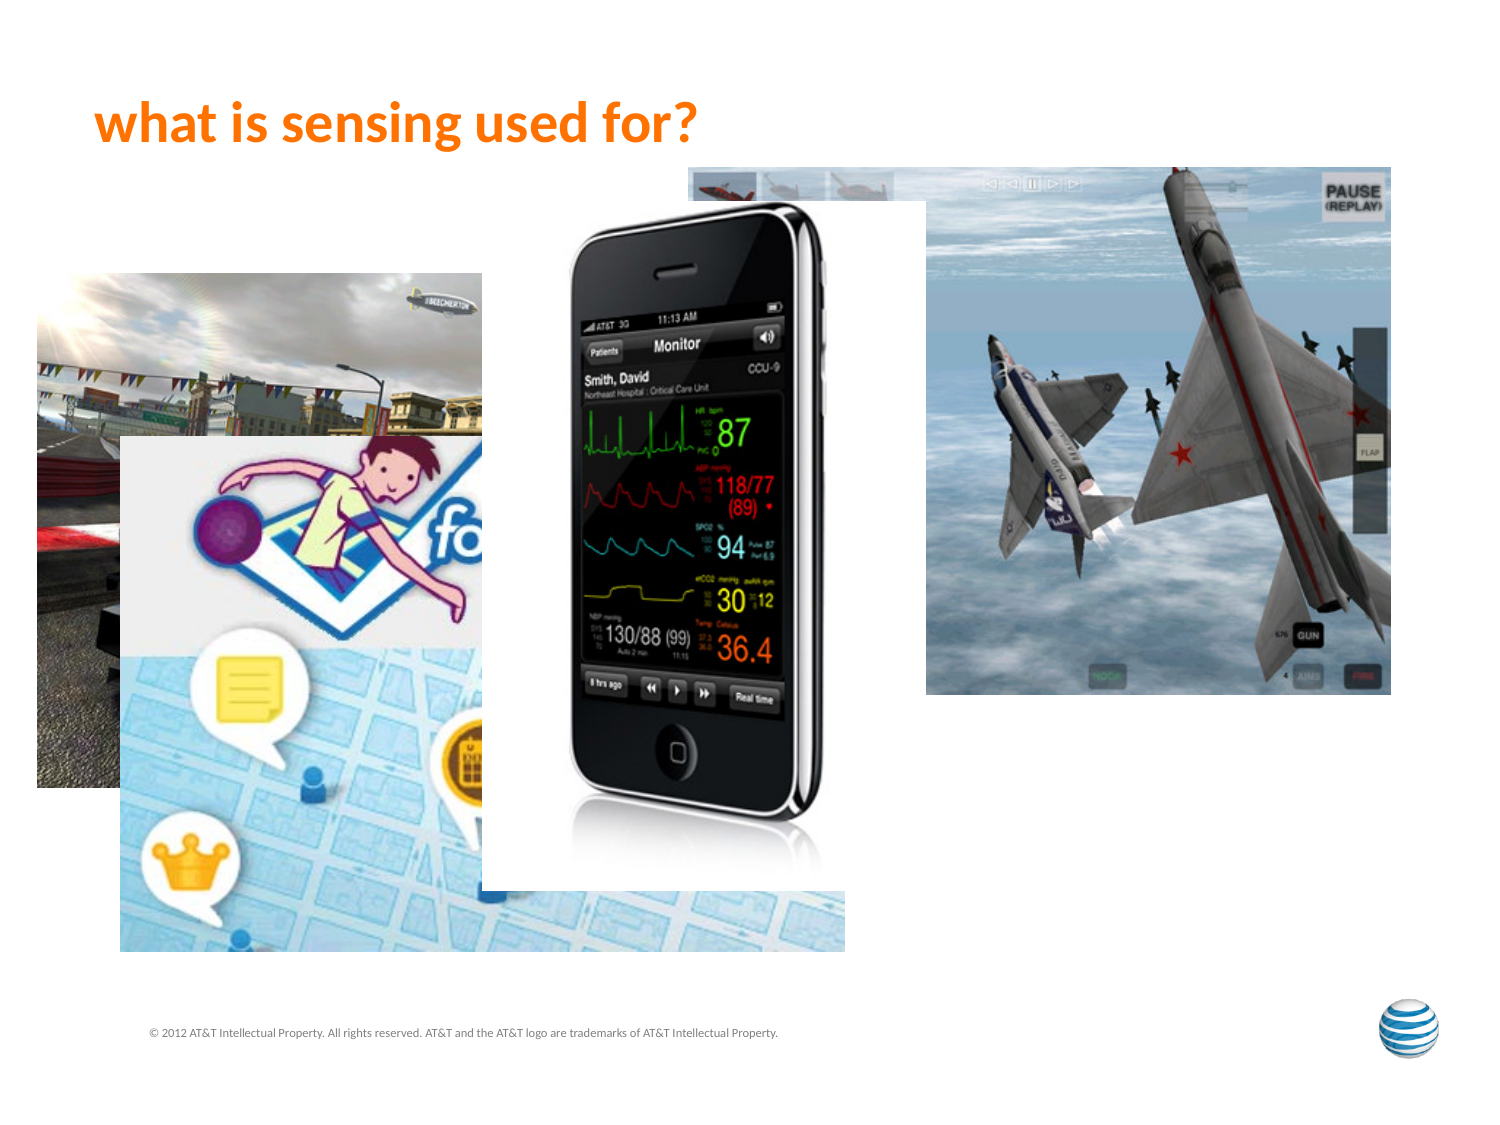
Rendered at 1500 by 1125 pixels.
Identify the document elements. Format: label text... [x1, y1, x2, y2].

title what is sensing used for? [94, 84, 1406, 260]
footer © 2012 AT&T Intellectual Property. All rights reserved. AT&T and the AT&T logo are trademarks of AT&T Intellectual Property. [148, 1024, 1096, 1101]
picture [1377, 997, 1500, 1125]
picture [36, 166, 1392, 953]
